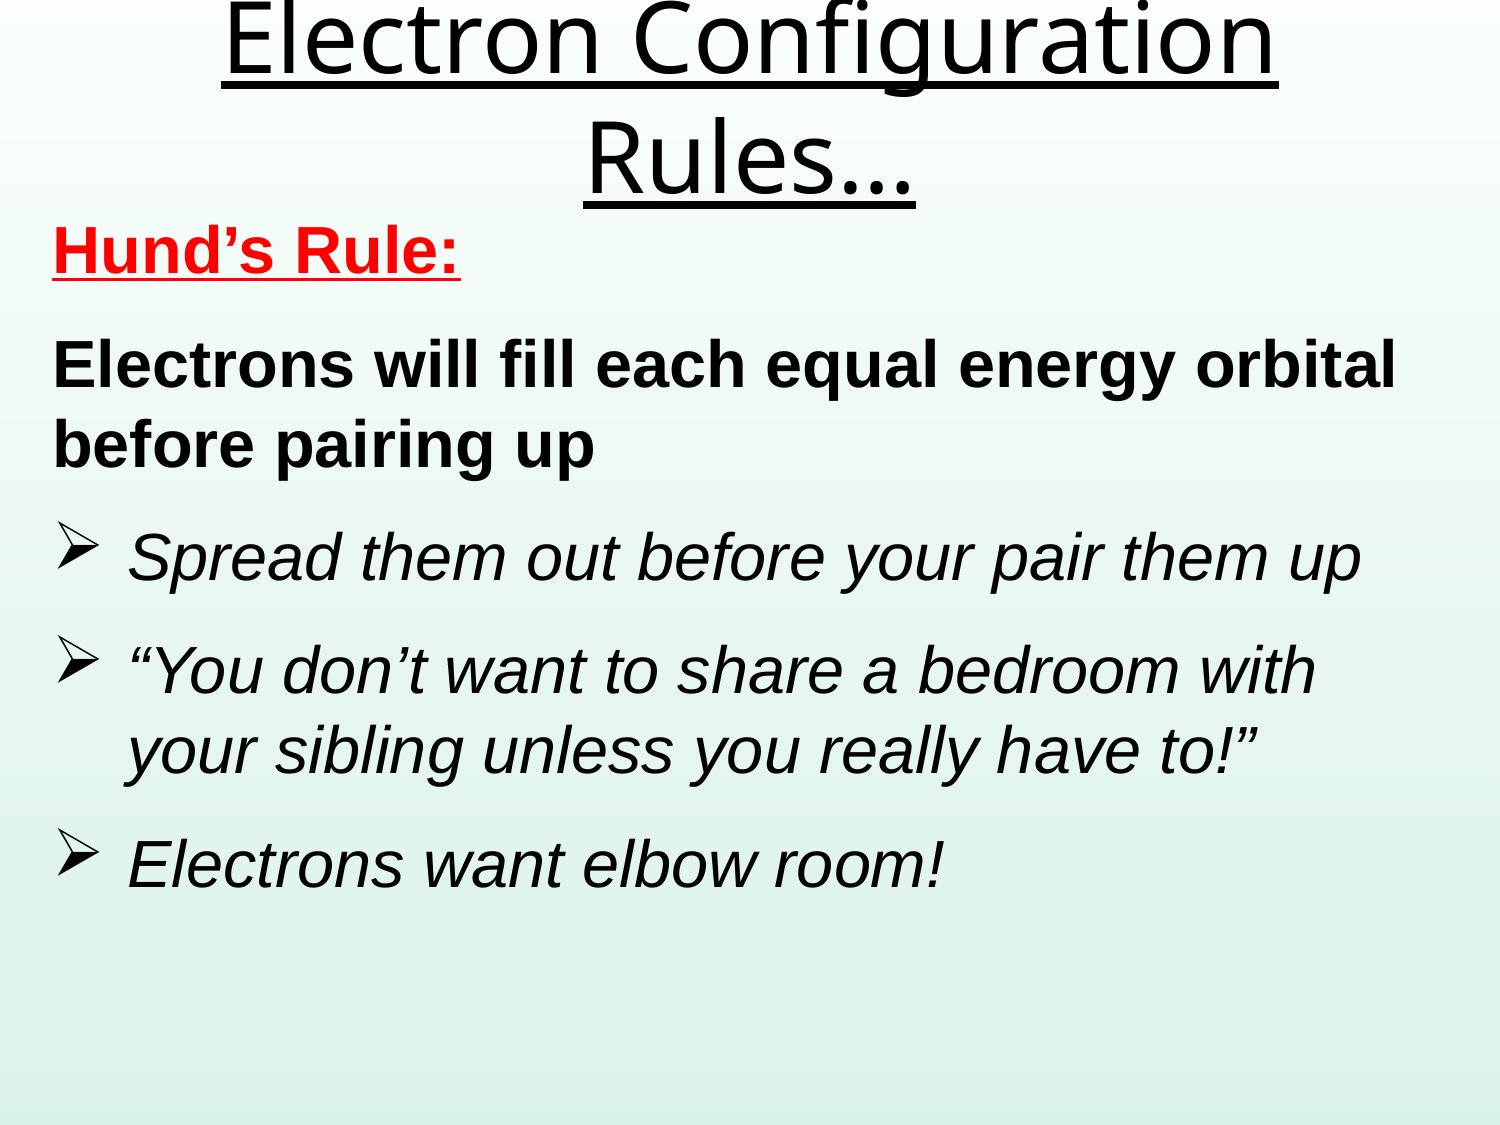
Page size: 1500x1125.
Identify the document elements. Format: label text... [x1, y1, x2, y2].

text_box Hund’s Rule: Electrons will fill each equal energy orbital before pairing up Spread them out before your pair them up “You don’t want to share a bedroom with your sibling unless you really have to!” Electrons want elbow room! [37, 199, 1463, 908]
title Electron Configuration Rules… [112, 37, 1388, 151]
